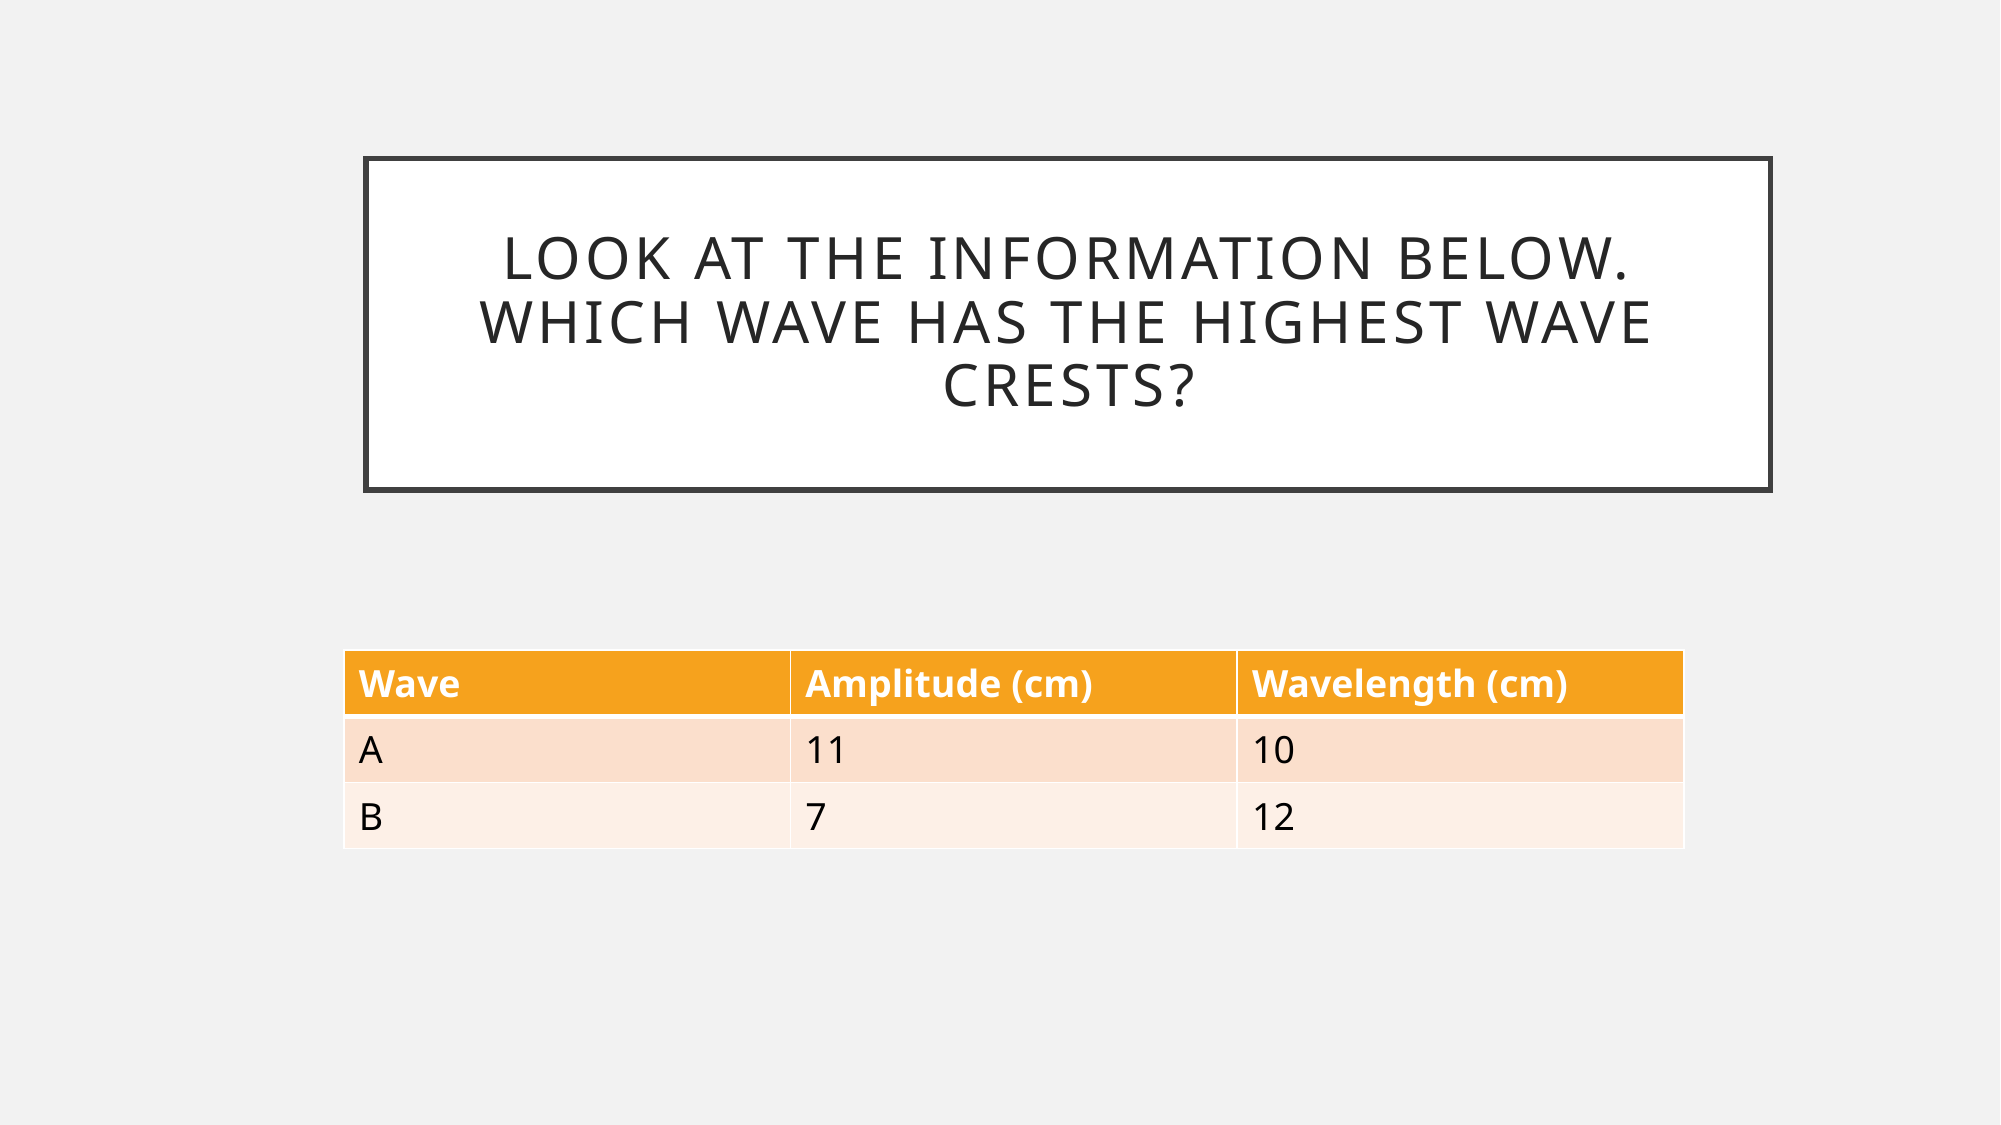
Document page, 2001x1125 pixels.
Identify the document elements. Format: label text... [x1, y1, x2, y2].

table_header Amplitude (cm) [791, 651, 1236, 714]
table_cell 7 [791, 783, 1236, 848]
title Look at the information below. Which wave has the highest wave crests? [363, 156, 1773, 493]
table_cell 11 [791, 719, 1236, 782]
table_header Wave [345, 651, 790, 714]
table_cell B [345, 783, 790, 848]
table_cell 10 [1238, 719, 1683, 782]
table_header Wavelength (cm) [1238, 651, 1683, 714]
table_cell 12 [1238, 783, 1683, 848]
table_cell A [345, 719, 790, 782]
